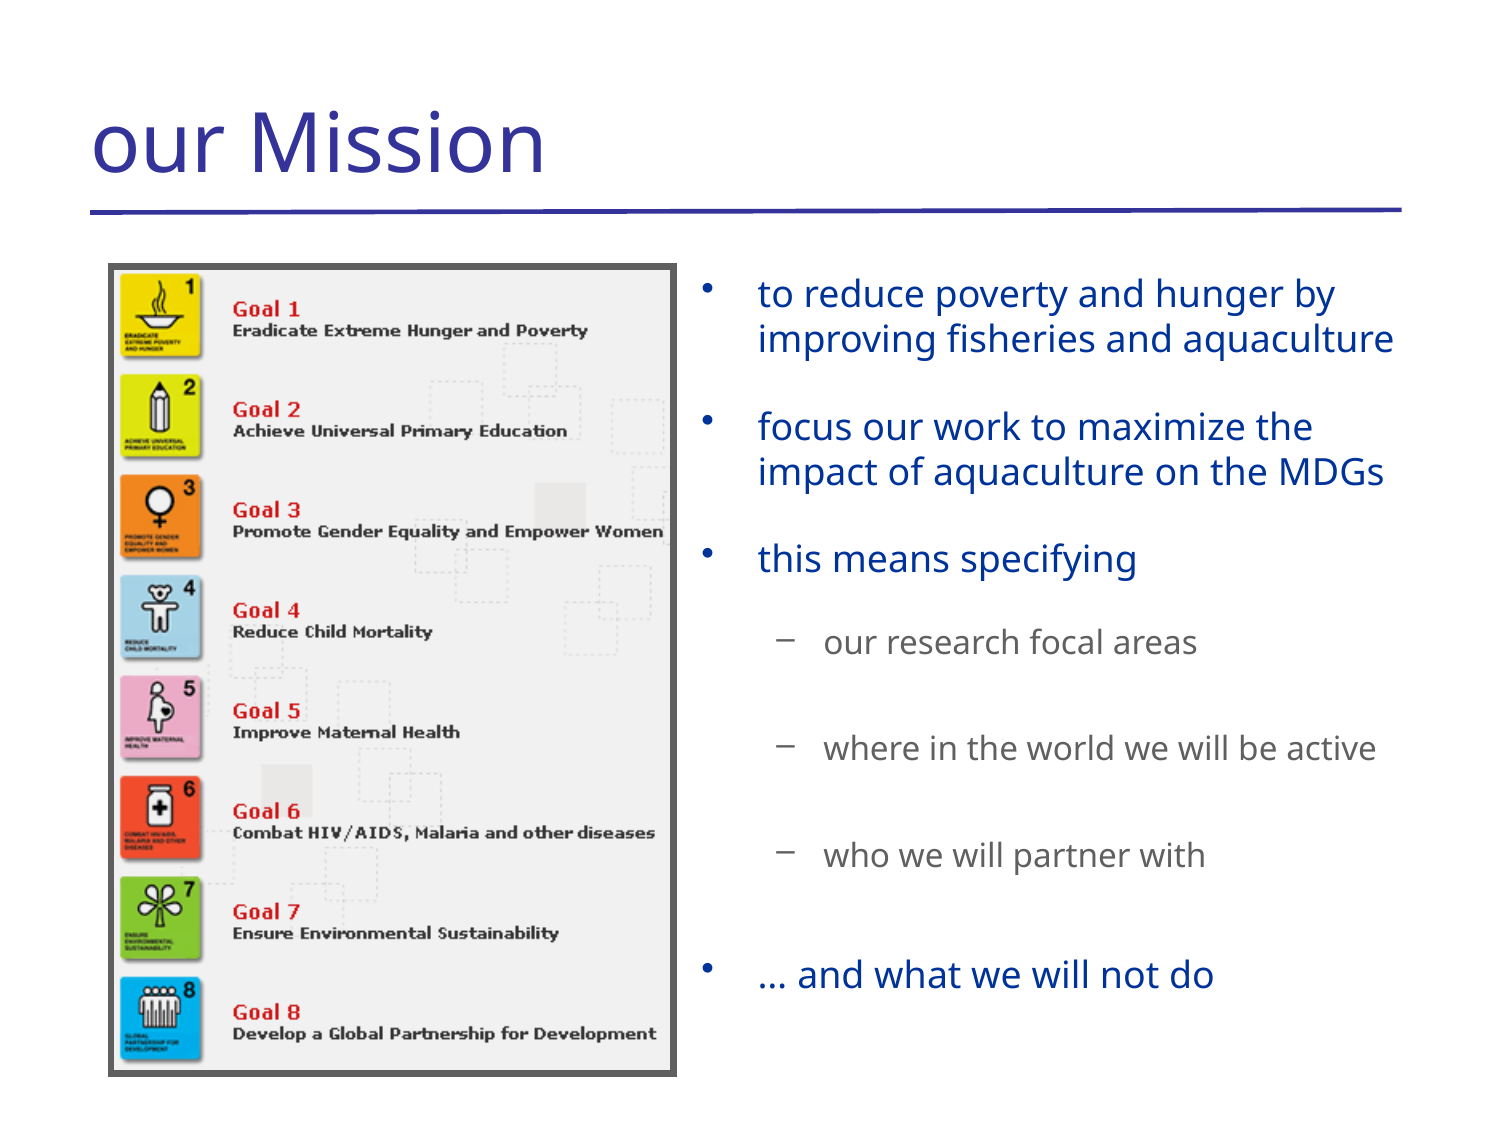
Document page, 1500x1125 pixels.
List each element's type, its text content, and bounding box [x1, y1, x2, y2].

list to reduce poverty and hunger by improving fisheries and aquaculture focus our work to maximize the impact of aquaculture on the MDGs this means specifying our research focal areas where in the world we will be active who we will partner with … and what we will not do [686, 262, 1426, 1006]
picture [114, 269, 671, 1071]
title our Mission [74, 44, 1426, 233]
